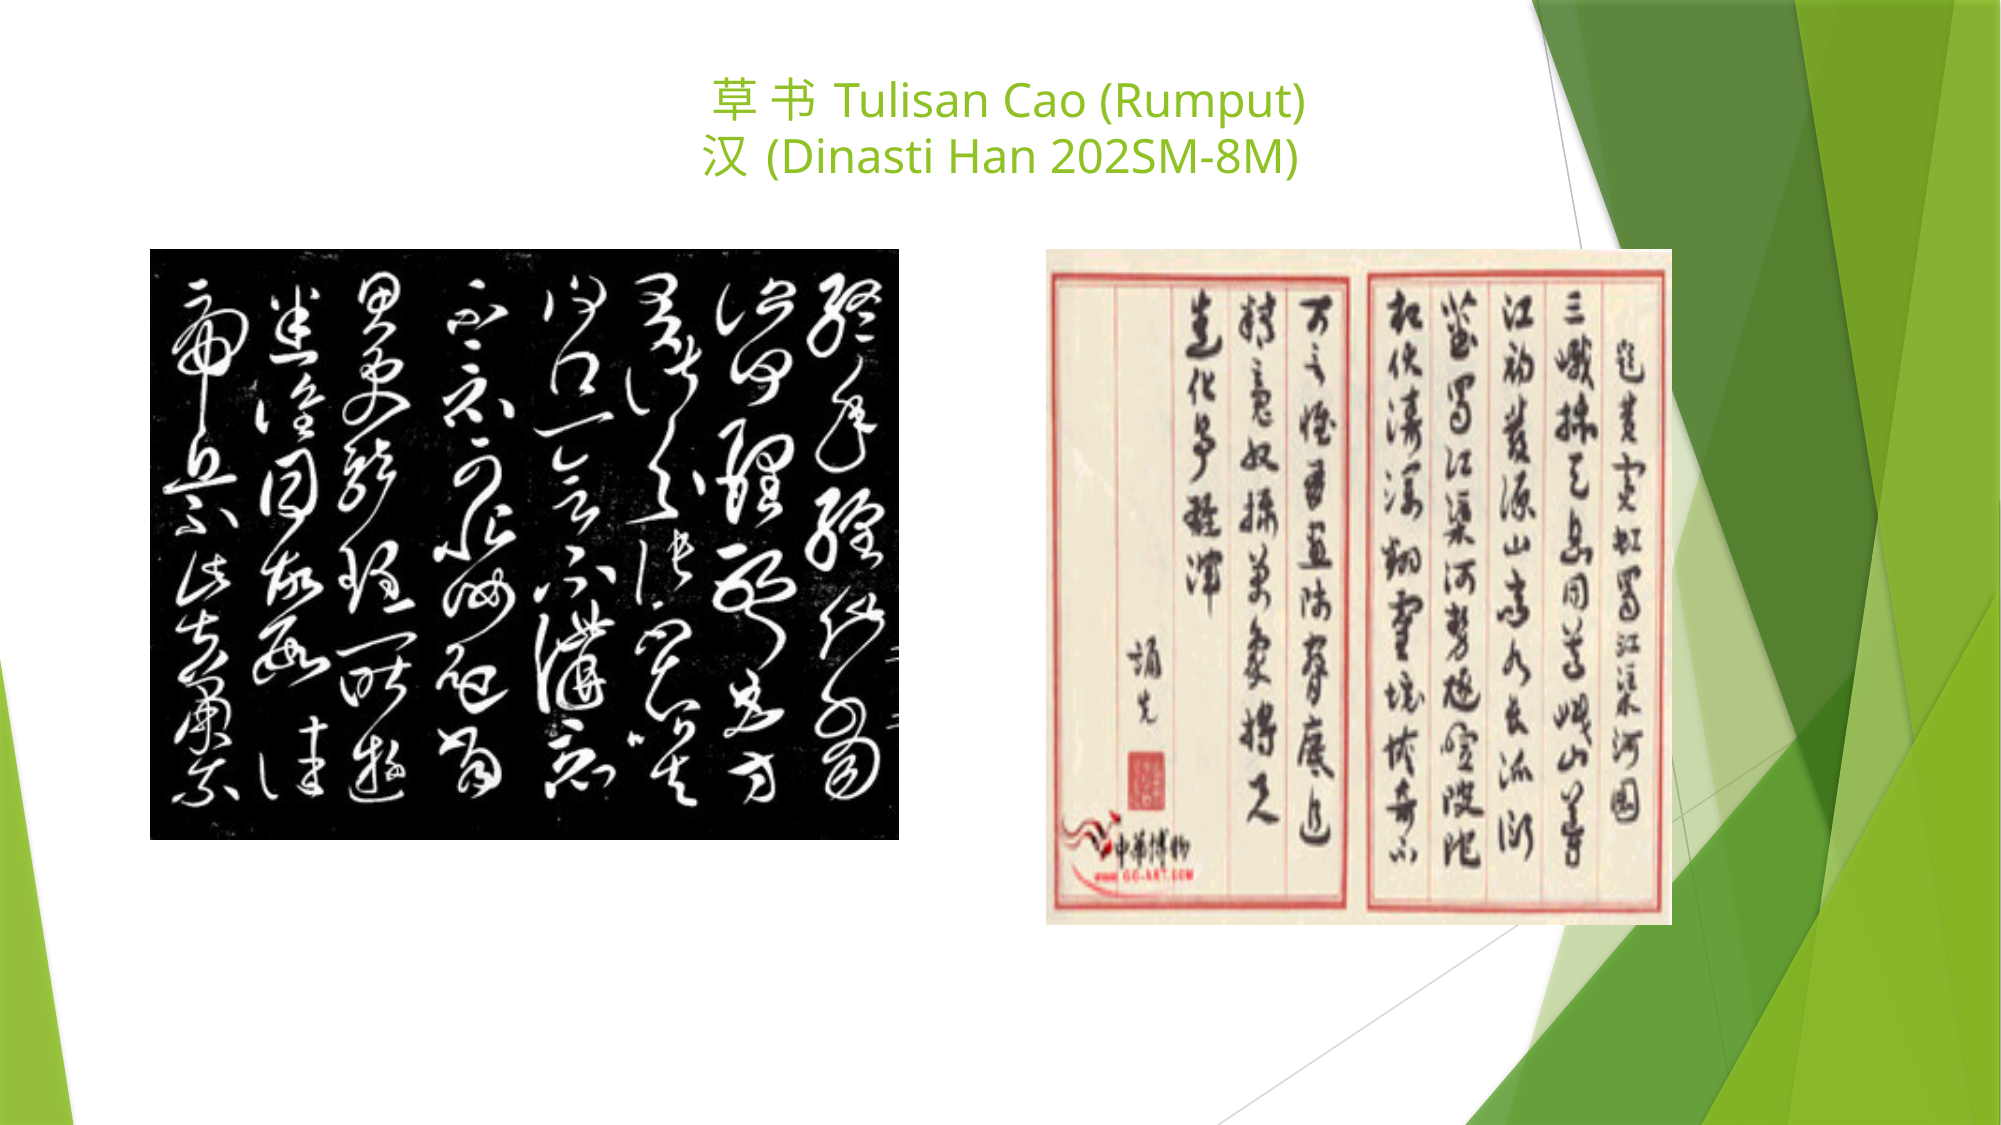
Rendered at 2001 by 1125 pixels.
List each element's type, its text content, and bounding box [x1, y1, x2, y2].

picture [149, 249, 899, 840]
title 草 书 Tulisan Cao (Rumput) 汉 (Dinasti Han 202SM-8M) [150, 62, 1850, 250]
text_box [1046, 249, 1673, 926]
